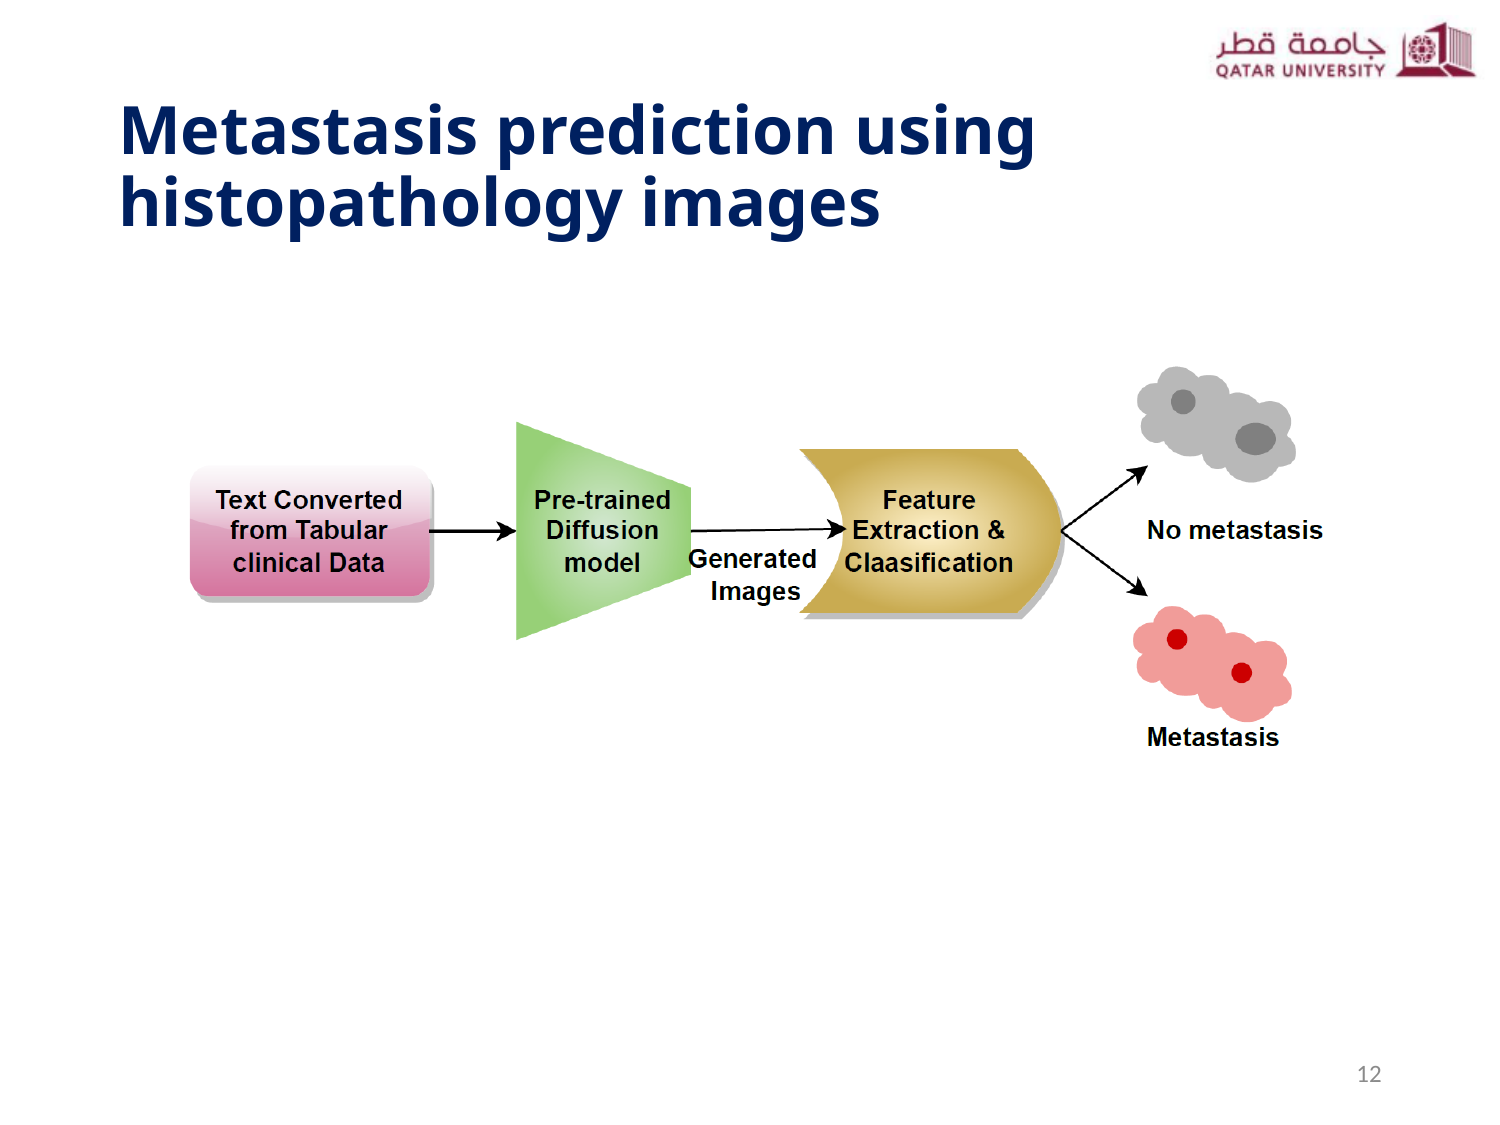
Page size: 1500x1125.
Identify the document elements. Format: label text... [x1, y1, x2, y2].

picture [1204, 15, 1500, 105]
picture [173, 364, 1326, 761]
title Metastasis prediction using histopathology images [103, 59, 1397, 278]
slide_number 12 [1059, 1042, 1397, 1103]
